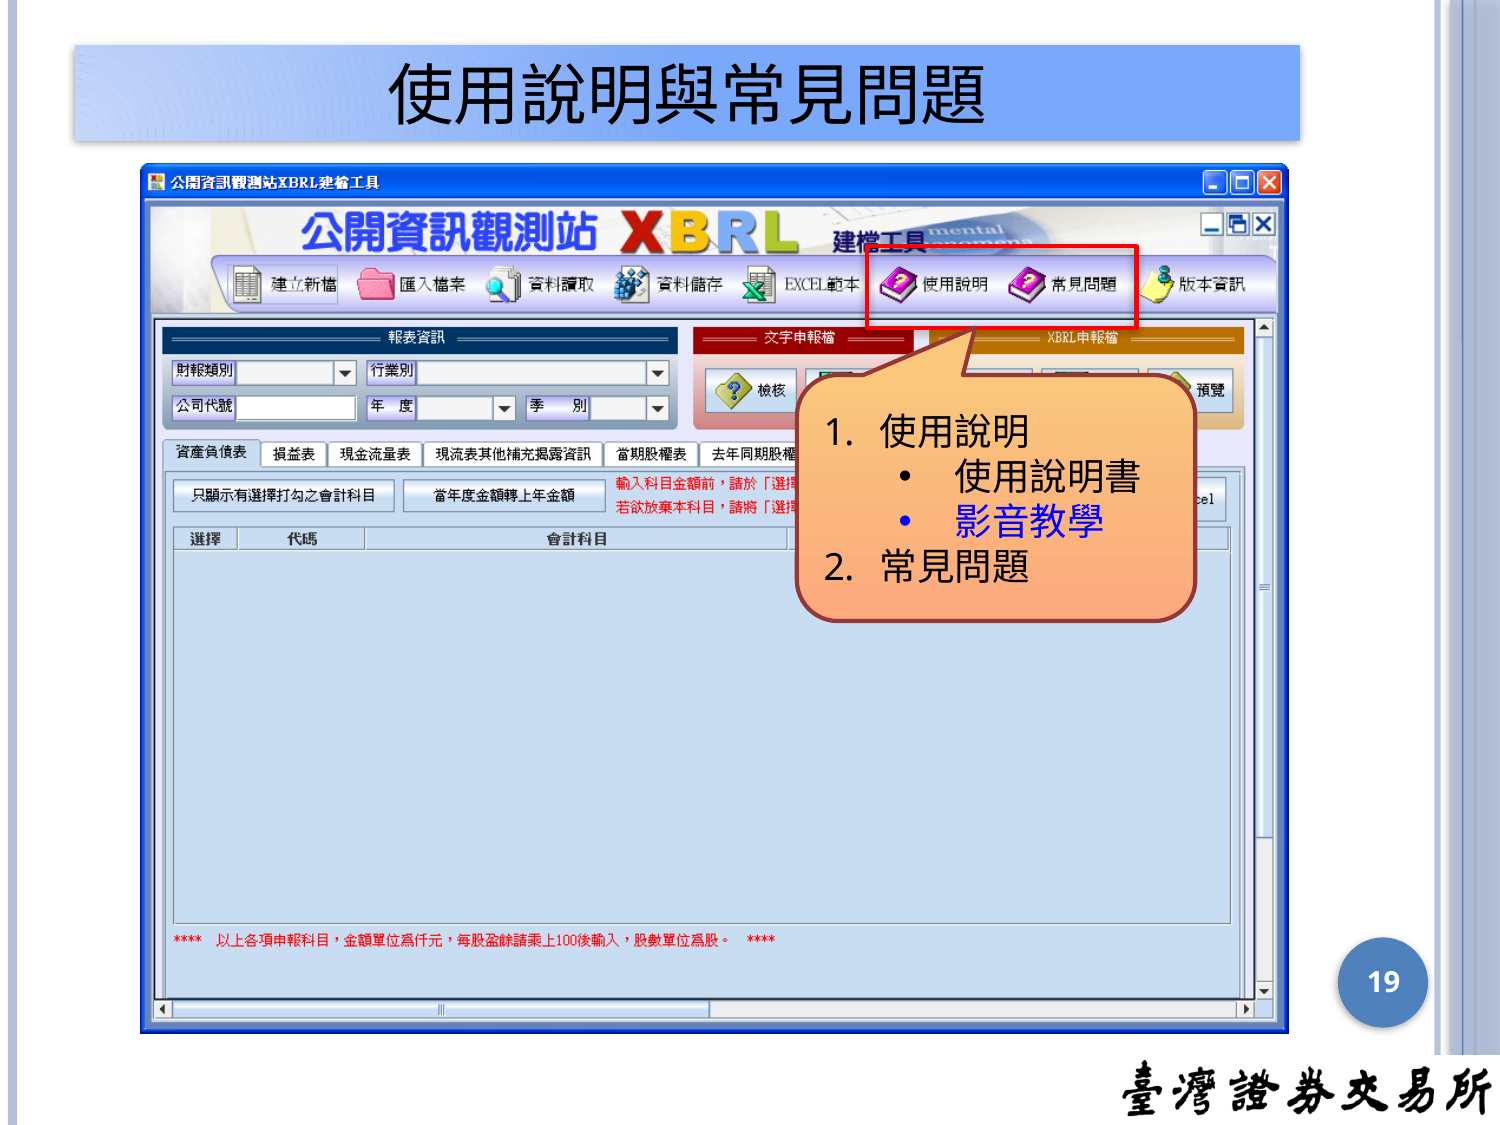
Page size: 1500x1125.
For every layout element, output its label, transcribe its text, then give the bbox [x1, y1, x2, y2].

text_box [796, 245, 1196, 622]
picture [1112, 1054, 1500, 1125]
picture [140, 163, 1290, 1035]
title 使用說明與常見問題 [74, 44, 1301, 142]
slide_number 19 [1333, 940, 1434, 1026]
